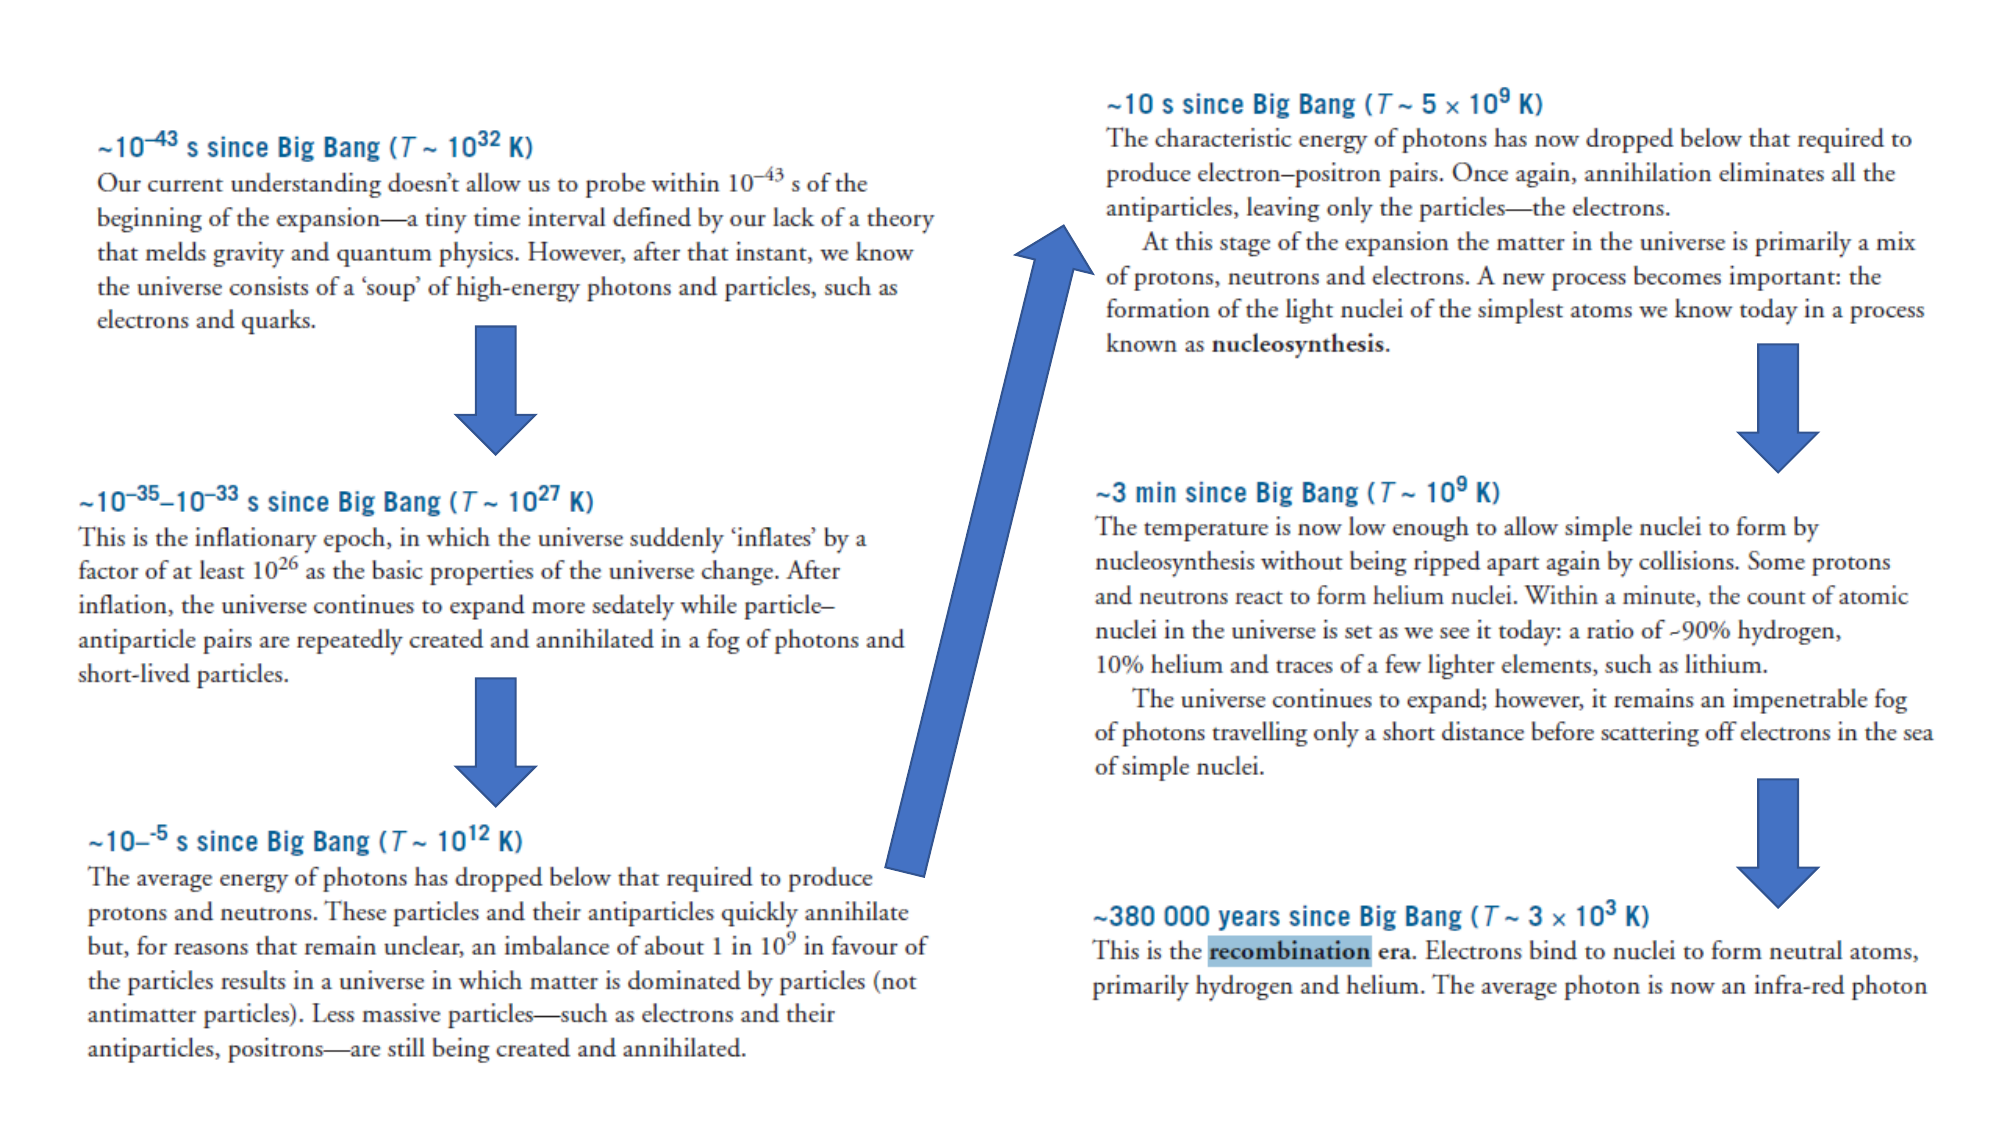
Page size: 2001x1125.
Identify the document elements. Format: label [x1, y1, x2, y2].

picture [69, 115, 960, 345]
text_box [1735, 385, 1821, 465]
text_box [899, 224, 1089, 806]
picture [69, 806, 946, 1085]
text_box [453, 345, 538, 457]
picture [1089, 75, 1951, 385]
picture [1081, 465, 1951, 800]
text_box [1735, 800, 1821, 887]
picture [69, 465, 923, 698]
picture [1072, 887, 1951, 1046]
text_box [453, 698, 538, 806]
